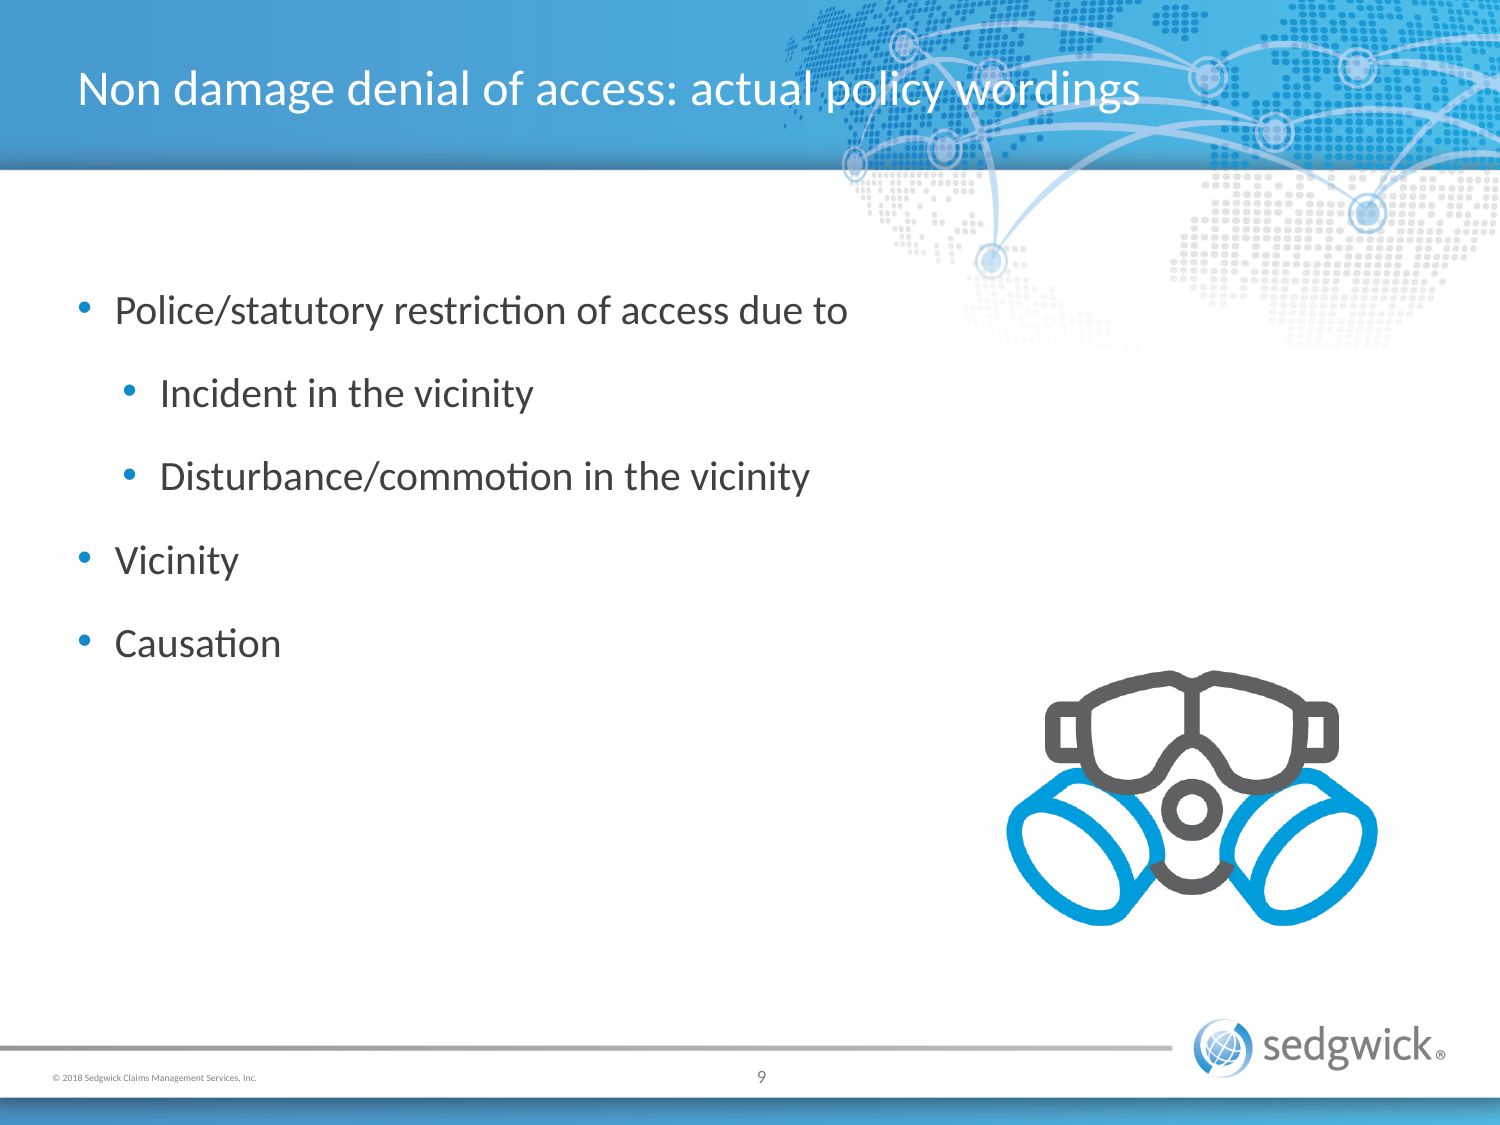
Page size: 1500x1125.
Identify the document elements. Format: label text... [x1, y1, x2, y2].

title Non damage denial of access: actual policy wordings [62, 41, 1438, 130]
picture [0, 0, 1500, 1125]
list Police/statutory restriction of access due to Incident in the vicinity Disturbance/commotion in the vicinity Vicinity Causation [62, 275, 900, 988]
